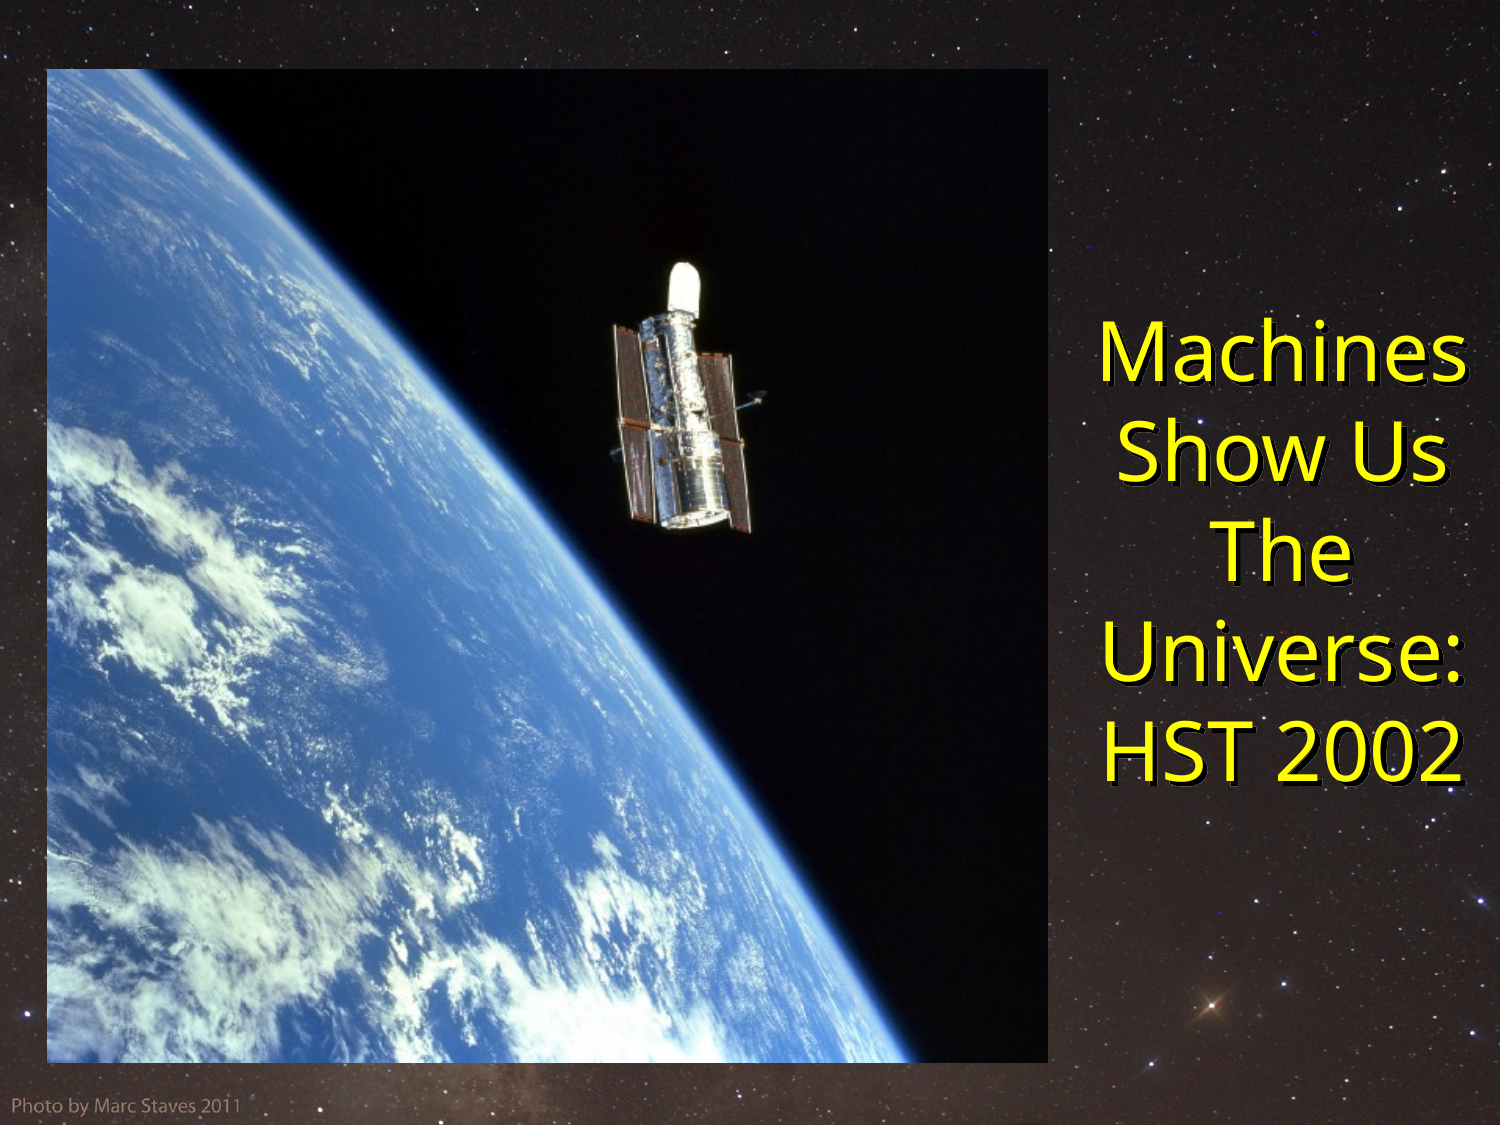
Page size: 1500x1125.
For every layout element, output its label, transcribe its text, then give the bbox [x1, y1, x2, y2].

picture [0, 0, 1500, 1125]
title Machines Show Us The Universe: HST 2002 [1064, 186, 1500, 910]
